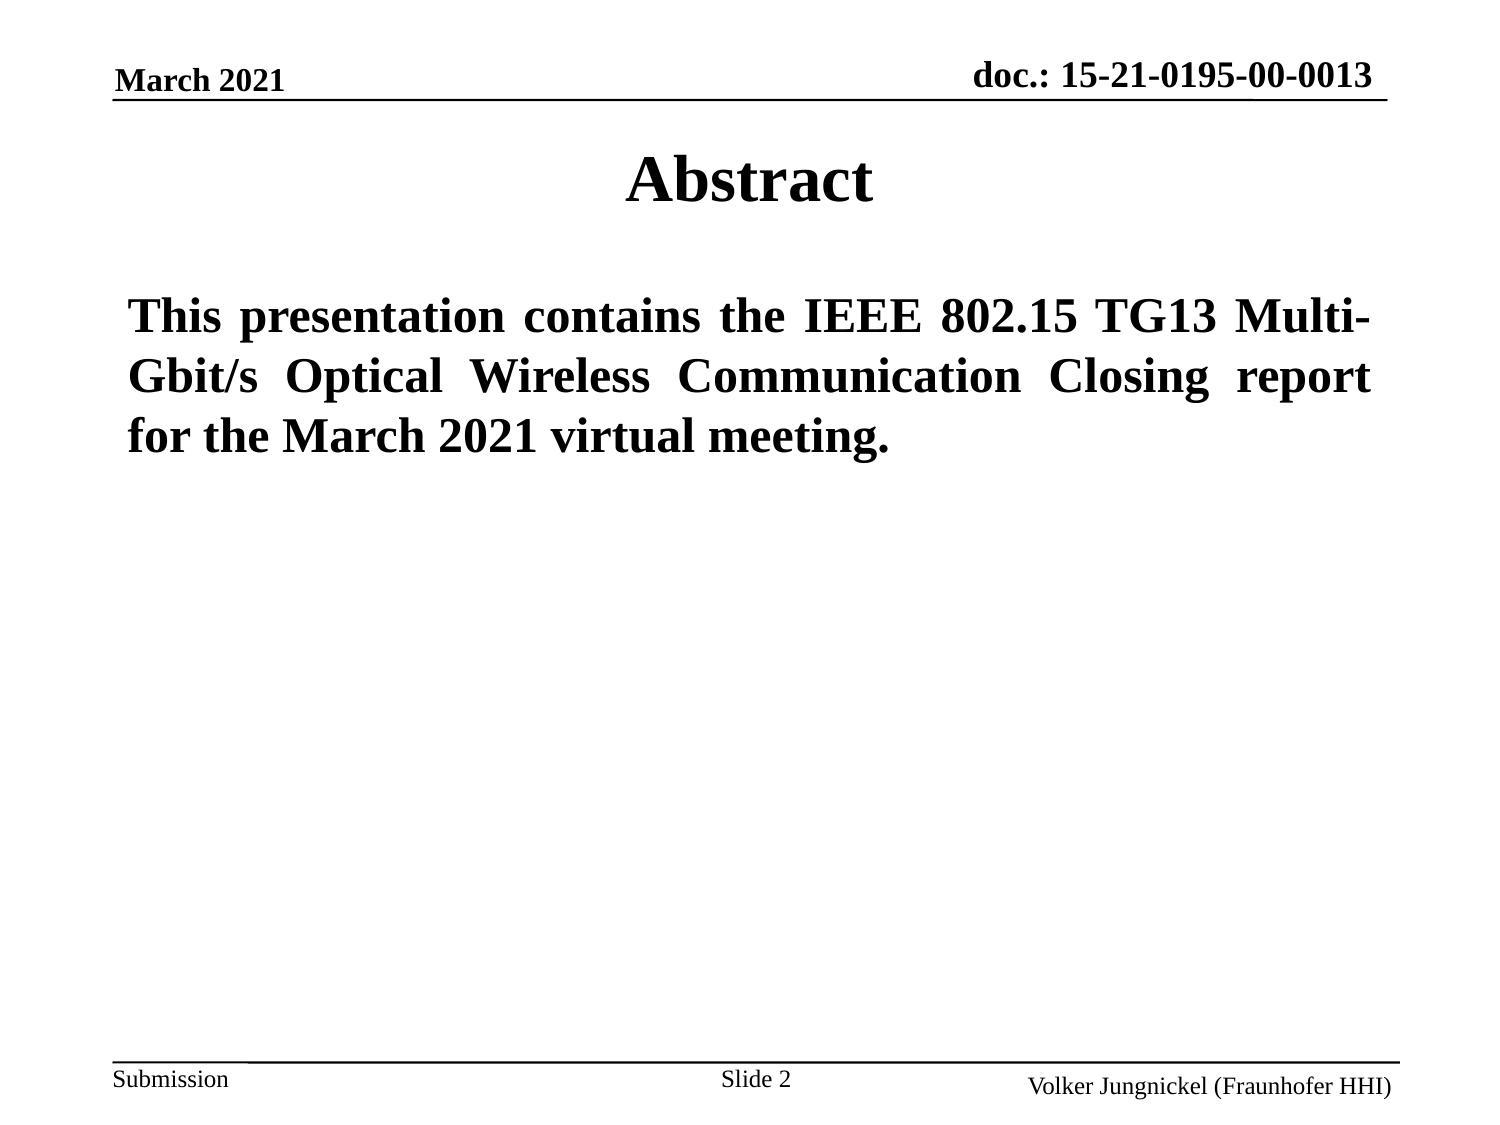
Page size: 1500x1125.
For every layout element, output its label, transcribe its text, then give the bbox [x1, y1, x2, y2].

footer Volker Jungnickel (Fraunhofer HHI) [1012, 1062, 1439, 1100]
text_box Abstract [112, 87, 1388, 263]
slide_number Slide 2 [711, 1061, 801, 1093]
text_box This presentation contains the IEEE 802.15 TG13 Multi- Gbit/s Optical Wireless Communication Closing report for the March 2021 virtual meeting. [112, 274, 1388, 950]
